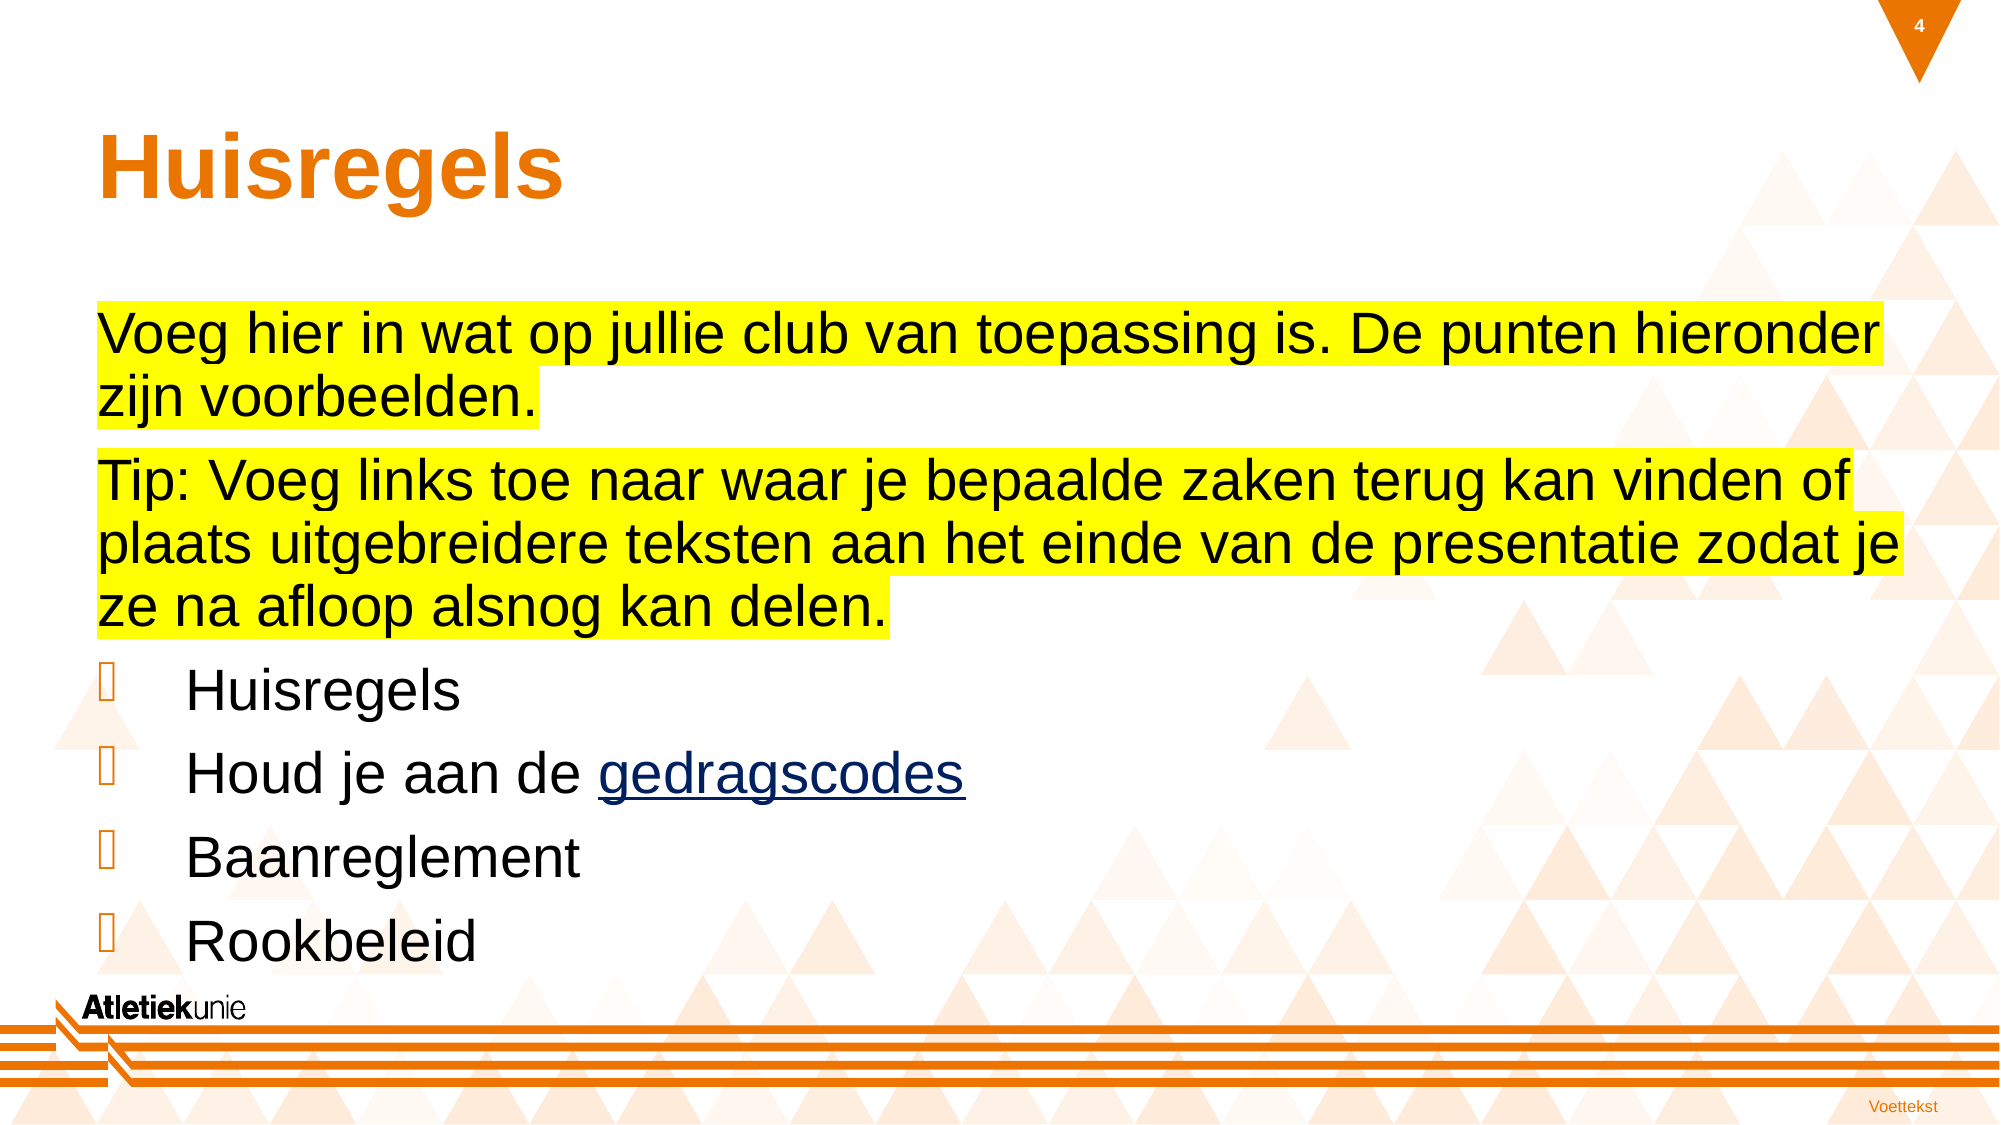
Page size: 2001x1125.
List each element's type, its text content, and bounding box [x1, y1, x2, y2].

title Huisregels [82, 59, 1954, 278]
list Voeg hier in wat op jullie club van toepassing is. De punten hieronder zijn voorbeelden. Tip: Voeg links toe naar waar je bepaalde zaken terug kan vinden of plaats uitgebreidere teksten aan het einde van de presentatie zodat je ze na afloop alsnog kan delen. Huisregels Houd je aan de gedragscodes Baanreglement Rookbeleid [82, 295, 1954, 1010]
footer Voettekst [82, 1098, 1954, 1114]
slide_number 4 [1885, 8, 1954, 42]
